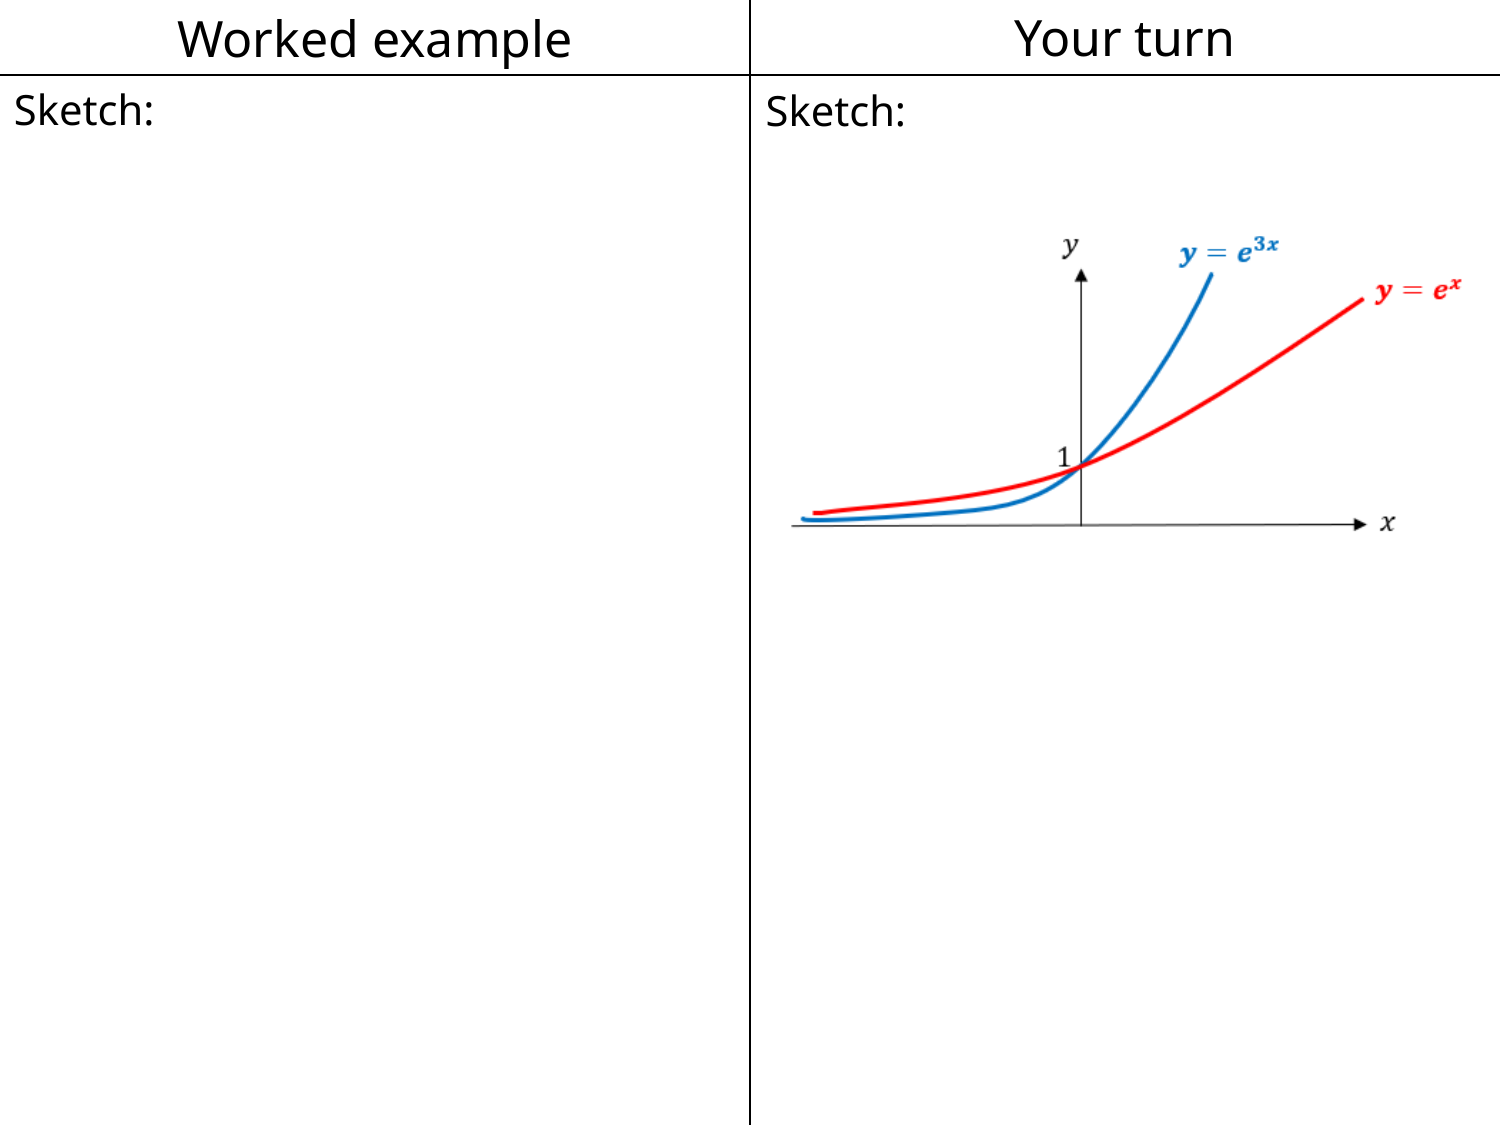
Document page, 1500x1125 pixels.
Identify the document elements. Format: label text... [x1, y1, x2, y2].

text_box Your turn [751, 0, 1500, 74]
text_box Worked example [0, 0, 749, 74]
picture [791, 195, 1483, 554]
